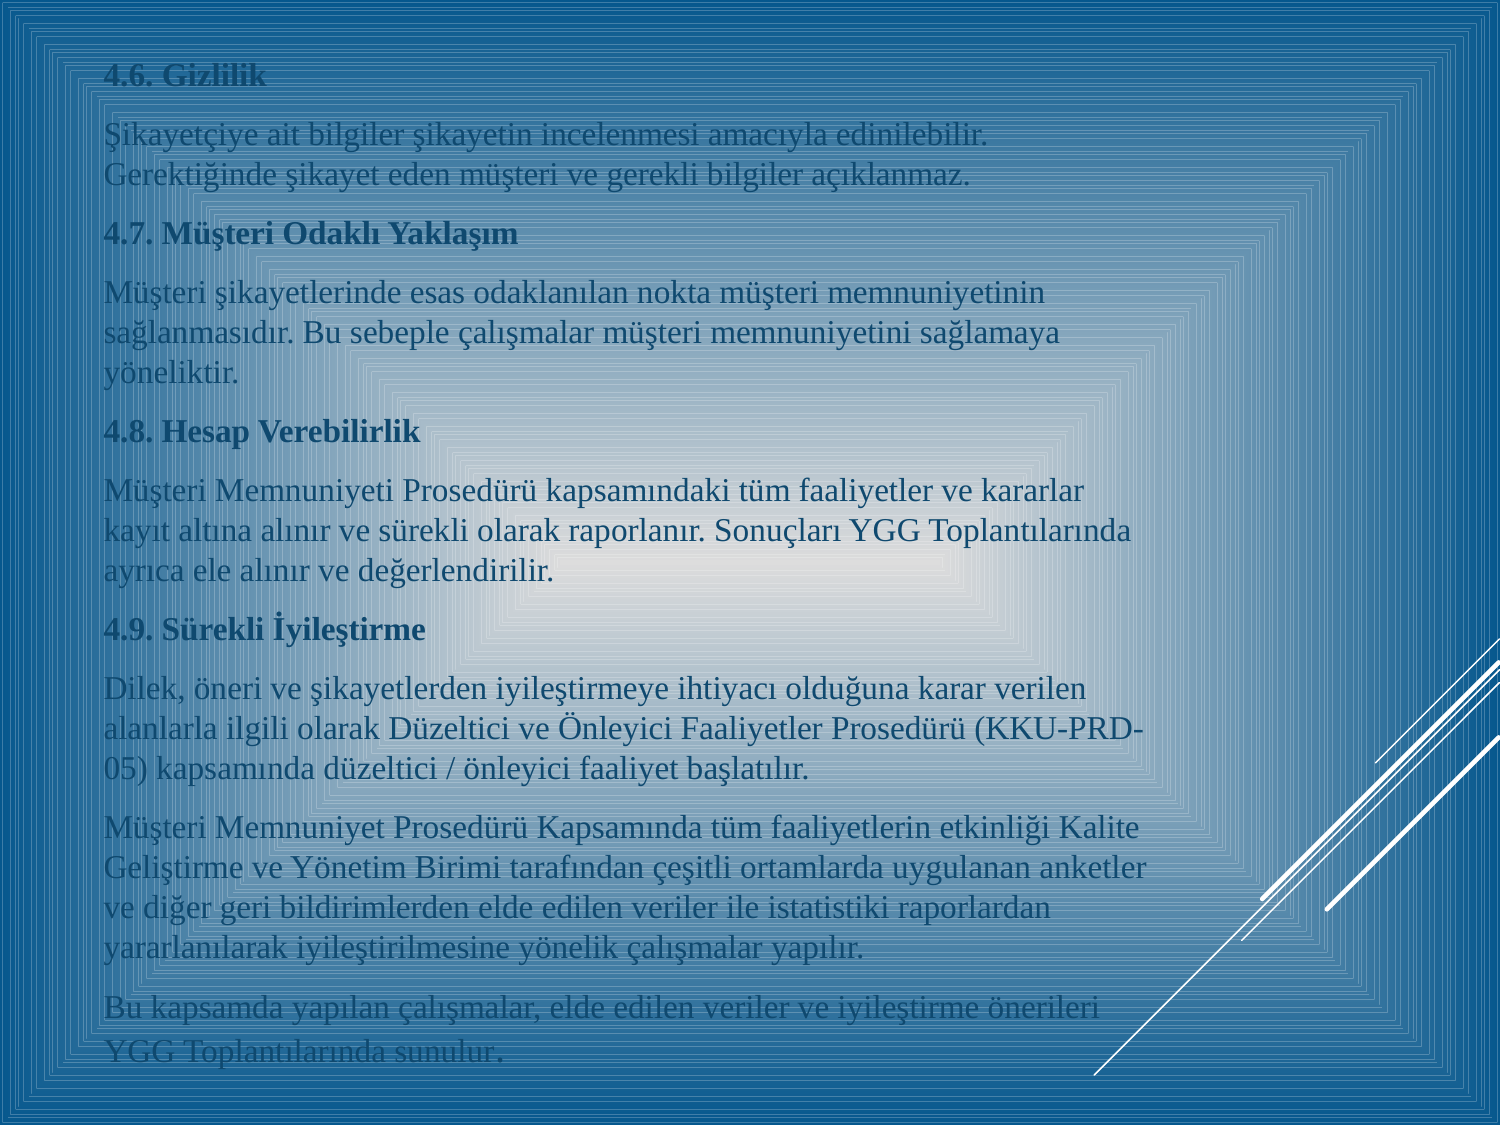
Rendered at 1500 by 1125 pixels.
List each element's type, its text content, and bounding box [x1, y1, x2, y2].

list 4.6. Gizlilik Şikayetçiye ait bilgiler şikayetin incelenmesi amacıyla edinilebilir. Gerektiğinde şikayet eden müşteri ve gerekli bilgiler açıklanmaz. 4.7. Müşteri Odaklı Yaklaşım Müşteri şikayetlerinde esas odaklanılan nokta müşteri memnuniyetinin sağlanmasıdır. Bu sebeple çalışmalar müşteri memnuniyetini sağlamaya yöneliktir. 4.8. Hesap Verebilirlik Müşteri Memnuniyeti Prosedürü kapsamındaki tüm faaliyetler ve kararlar kayıt altına alınır ve sürekli olarak raporlanır. Sonuçları YGG Toplantılarında ayrıca ele alınır ve değerlendirilir. 4.9. Sürekli İyileştirme Dilek, öneri ve şikayetlerden iyileştirmeye ihtiyacı olduğuna karar verilen alanlarla ilgili olarak Düzeltici ve Önleyici Faaliyetler Prosedürü (KKU-PRD-05) kapsamında düzeltici / önleyici faaliyet başlatılır. Müşteri Memnuniyet Prosedürü Kapsamında tüm faaliyetlerin etkinliği Kalite Geliştirme ve Yönetim Birimi tarafından çeşitli ortamlarda uygulanan anketler ve diğer geri bildirimlerden elde edilen veriler ile istatistiki raporlardan yararlanılarak iyileştirilmesine yönelik çalışmalar yapılır. Bu kapsamda yapılan çalışmalar, elde edilen veriler ve iyileştirme önerileri YGG Toplantılarında sunulur. [88, 349, 1164, 968]
